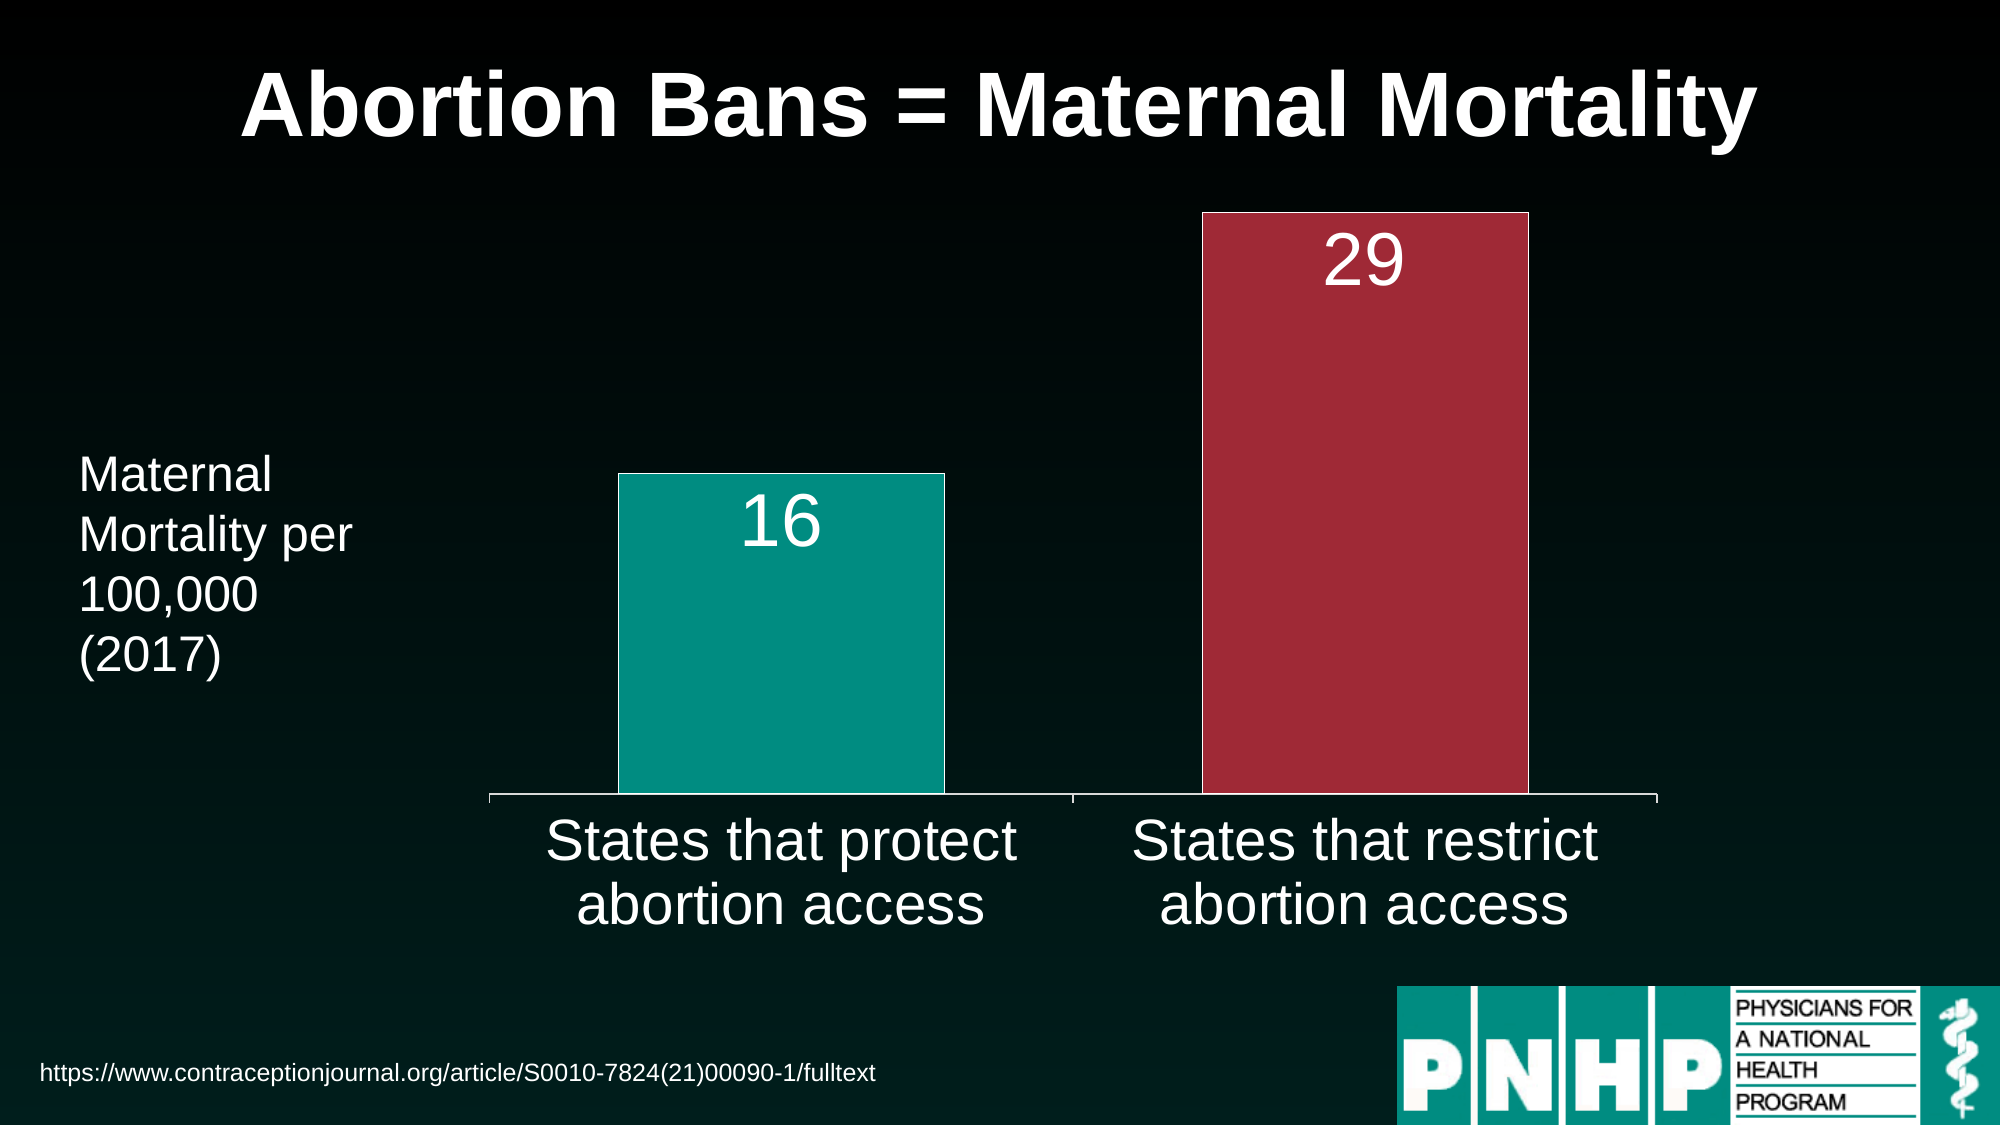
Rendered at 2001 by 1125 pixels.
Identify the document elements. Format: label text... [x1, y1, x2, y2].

text_box https://www.contraceptionjournal.org/article/S0010-7824(21)00090-1/fulltext [24, 1018, 1339, 1094]
picture [1397, 986, 2000, 1125]
text_box Maternal Mortality per 100,000 (2017) [63, 433, 371, 689]
chart [488, 181, 1689, 975]
title Abortion Bans = Maternal Mortality [91, 8, 1909, 206]
